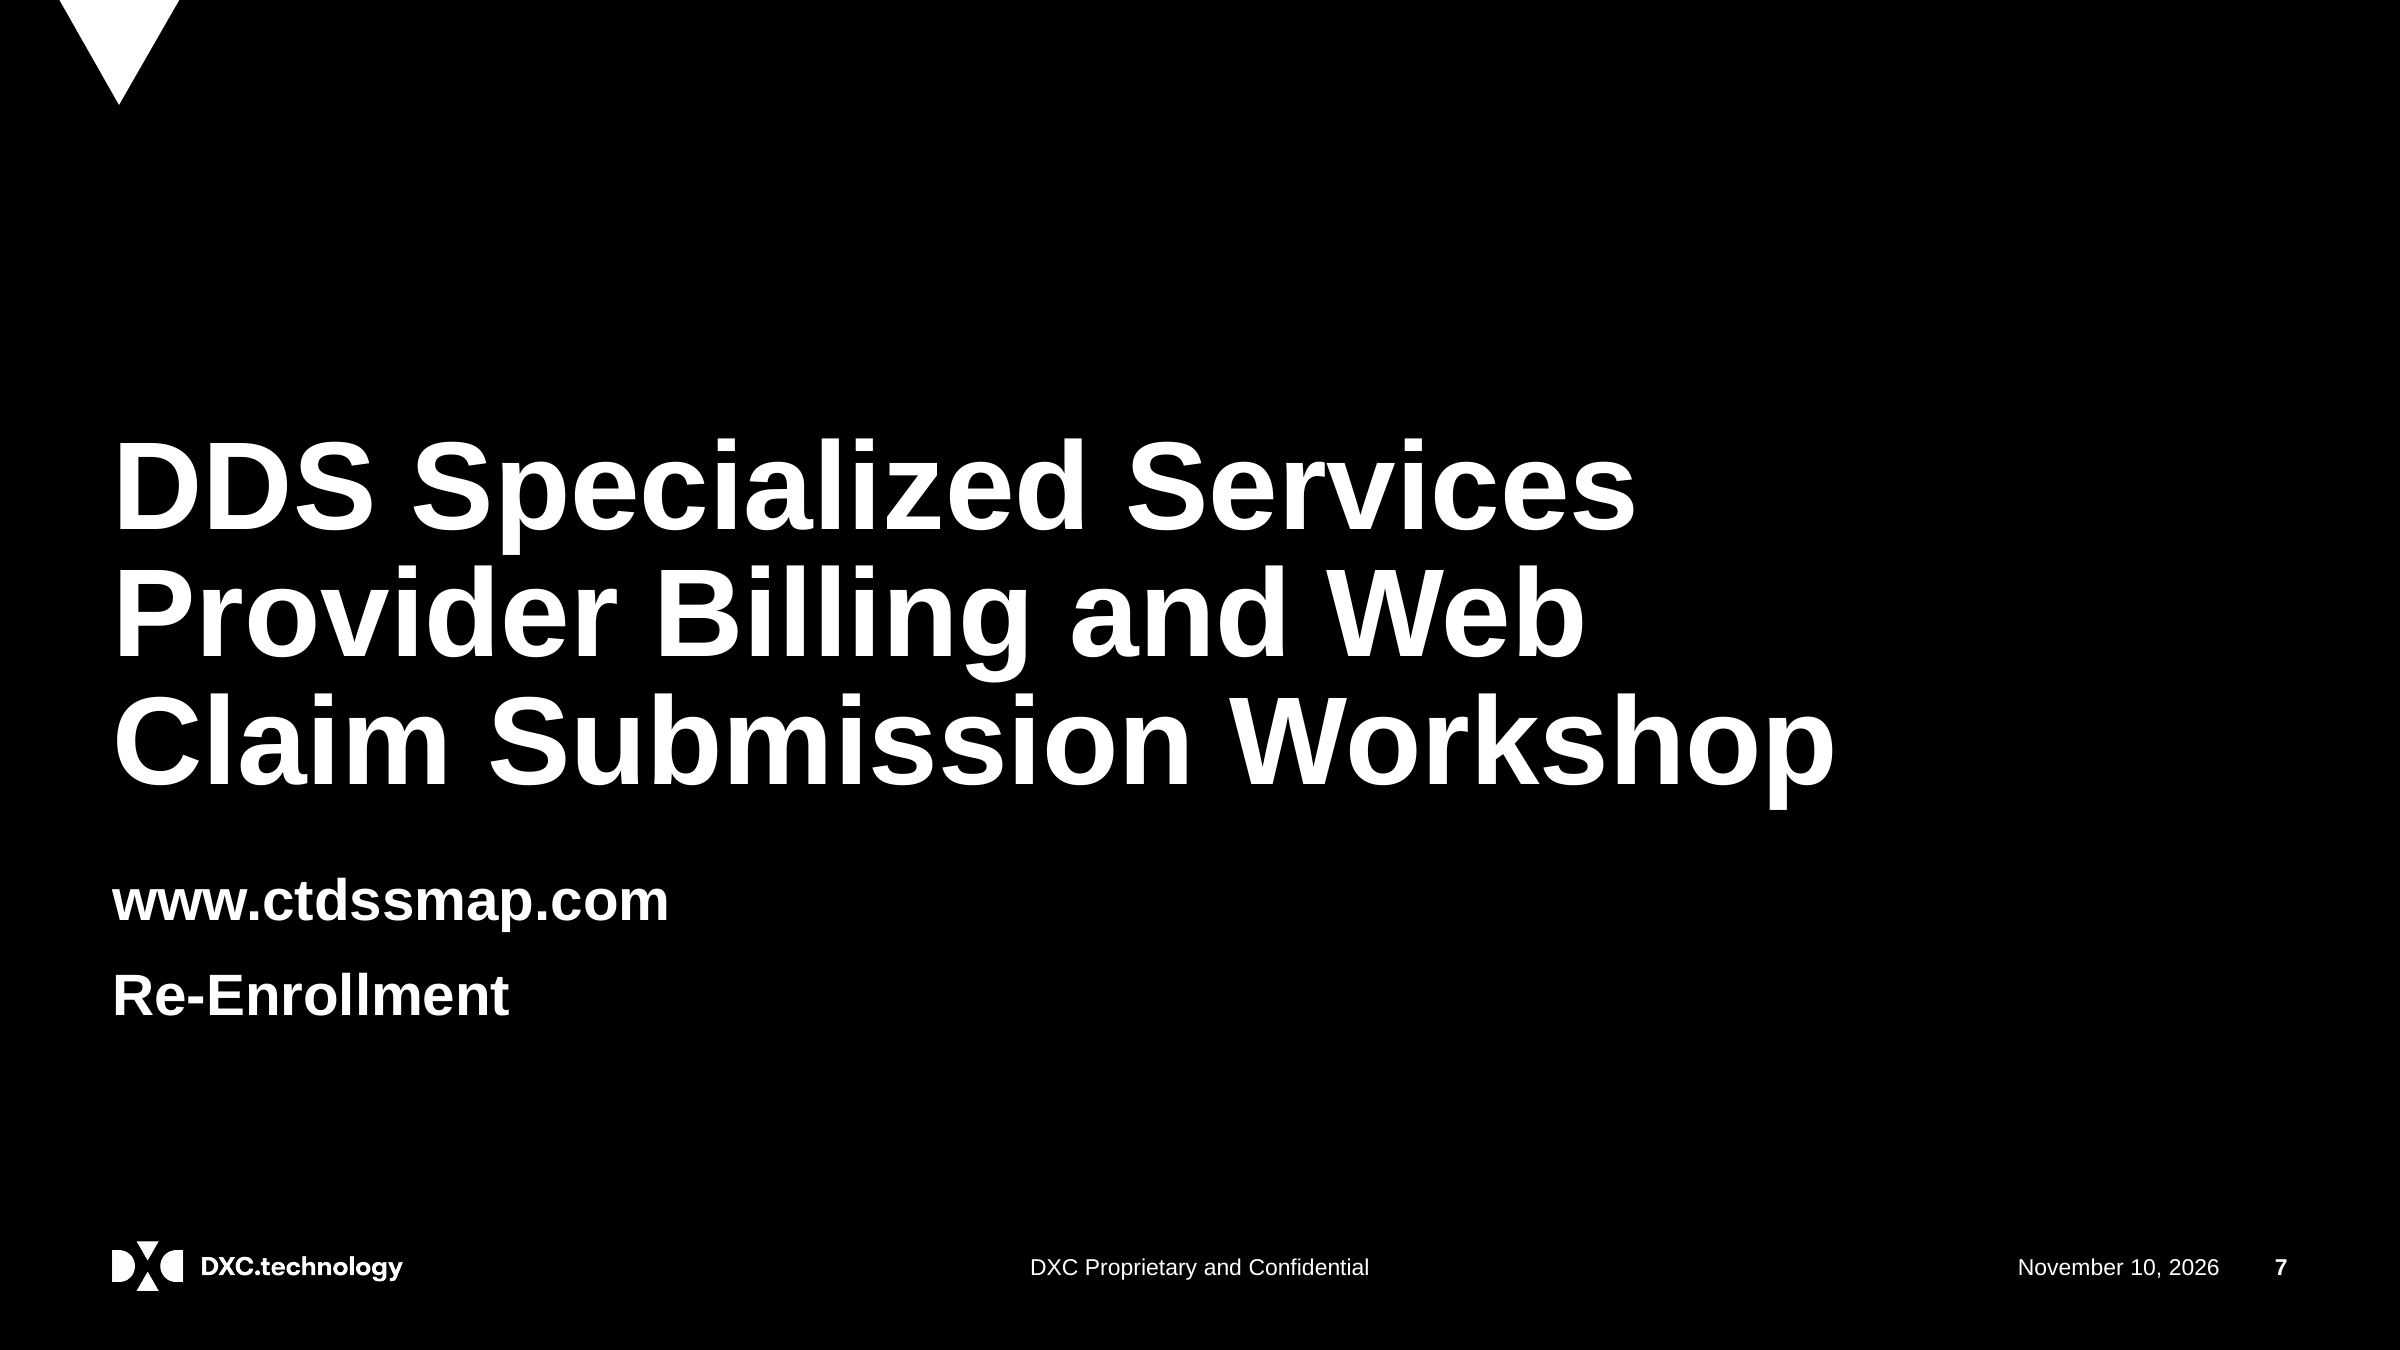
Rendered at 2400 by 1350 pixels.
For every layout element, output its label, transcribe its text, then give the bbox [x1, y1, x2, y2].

title DDS Specialized Services Provider Billing and Web Claim Submission Workshop [112, 104, 1925, 810]
subtitle www.ctdssmap.com Re-Enrollment [112, 862, 1763, 1050]
